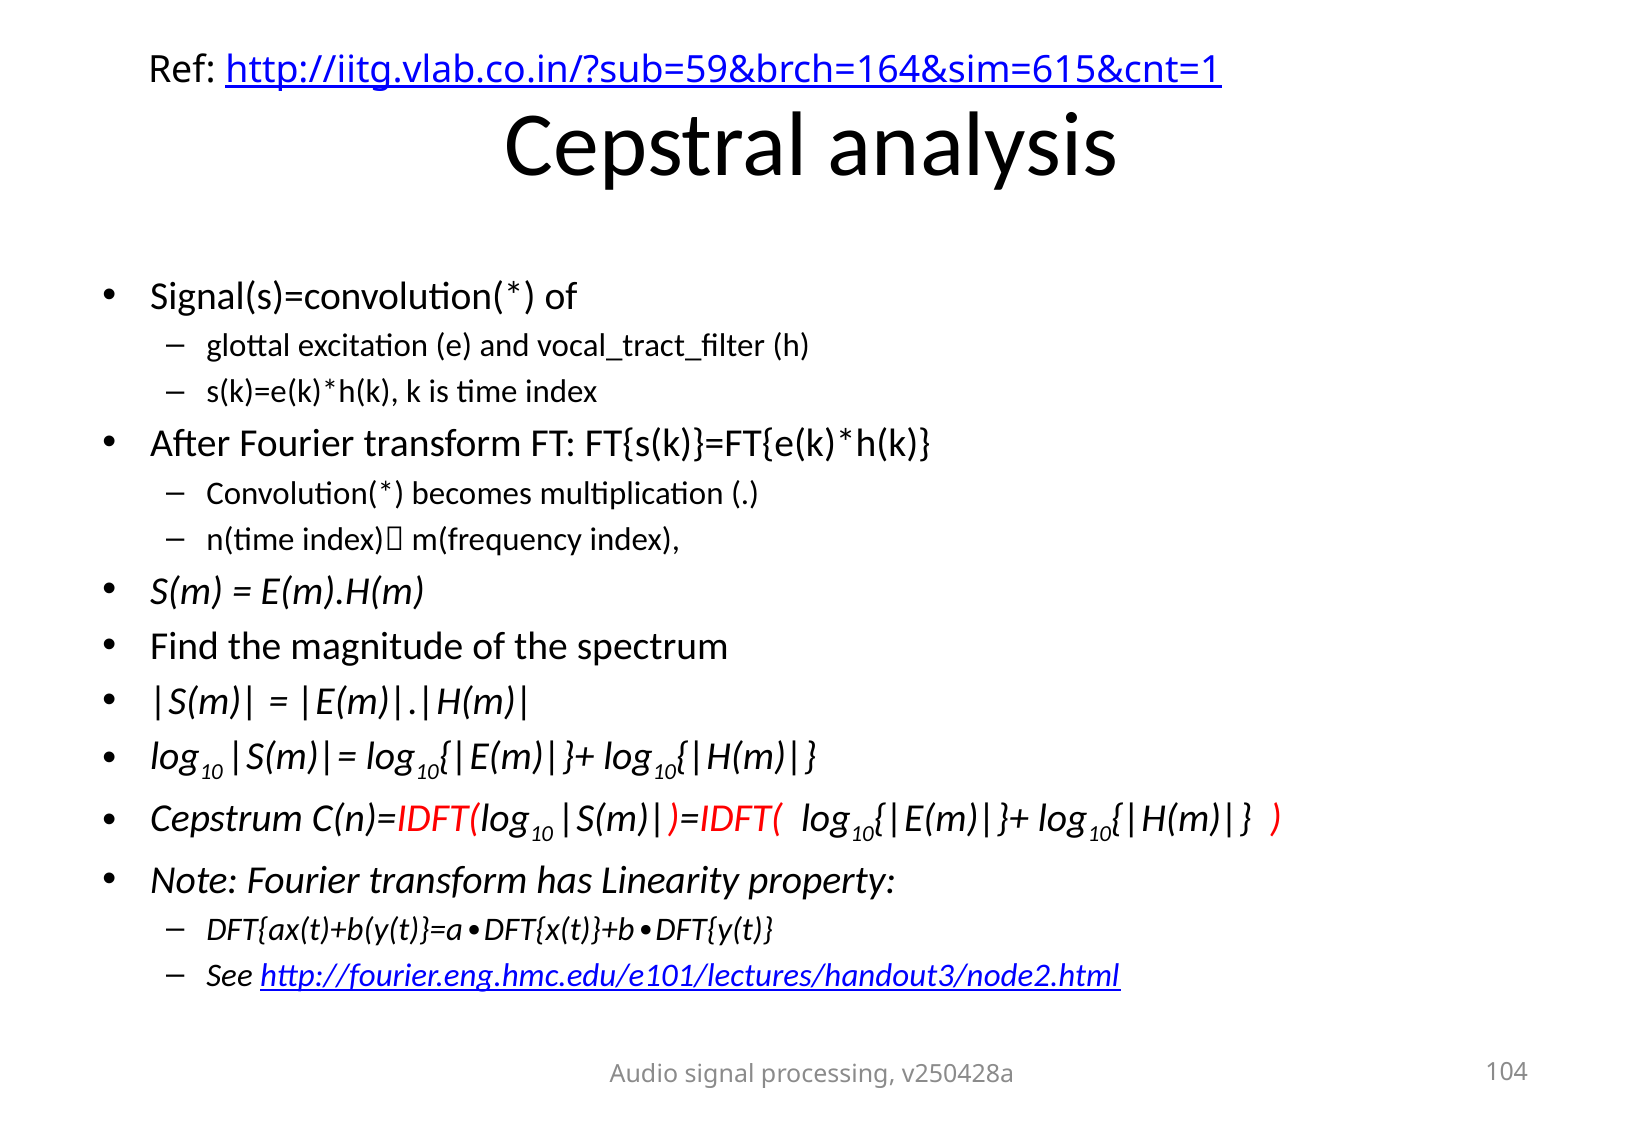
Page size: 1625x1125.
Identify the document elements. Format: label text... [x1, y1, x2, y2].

footer Audio signal processing, v250428a [555, 1042, 1070, 1103]
text_box Ref: http://iitg.vlab.co.in/?sub=59&brch=164&sim=615&cnt=1 [133, 37, 1238, 149]
title Cepstral analysis [81, 45, 1544, 233]
list Signal(s)=convolution(*) of glottal excitation (e) and vocal_tract_filter (h) s(k)=e(k)*h(k), k is time index After Fourier transform FT: FT{s(k)}=FT{e(k)*h(k)} Convolution(*) becomes multiplication (.) n(time index) m(frequency index), S(m) = E(m).H(m) Find the magnitude of the spectrum |S(m)| = |E(m)|.|H(m)| log10 |S(m)|= log10{|E(m)|}+ log10{|H(m)|} Cepstrum C(n)=IDFT(log10 |S(m)|)=IDFT( log10{|E(m)|}+ log10{|H(m)|} ) Note: Fourier transform has Linearity property: DFT{ax(t)+b(y(t)}=a∙DFT{x(t)}+b∙DFT{y(t)} See http://fourier.eng.hmc.edu/e101/lectures/handout3/node2.html [87, 262, 1550, 1006]
slide_number 104 [1164, 1042, 1544, 1103]
